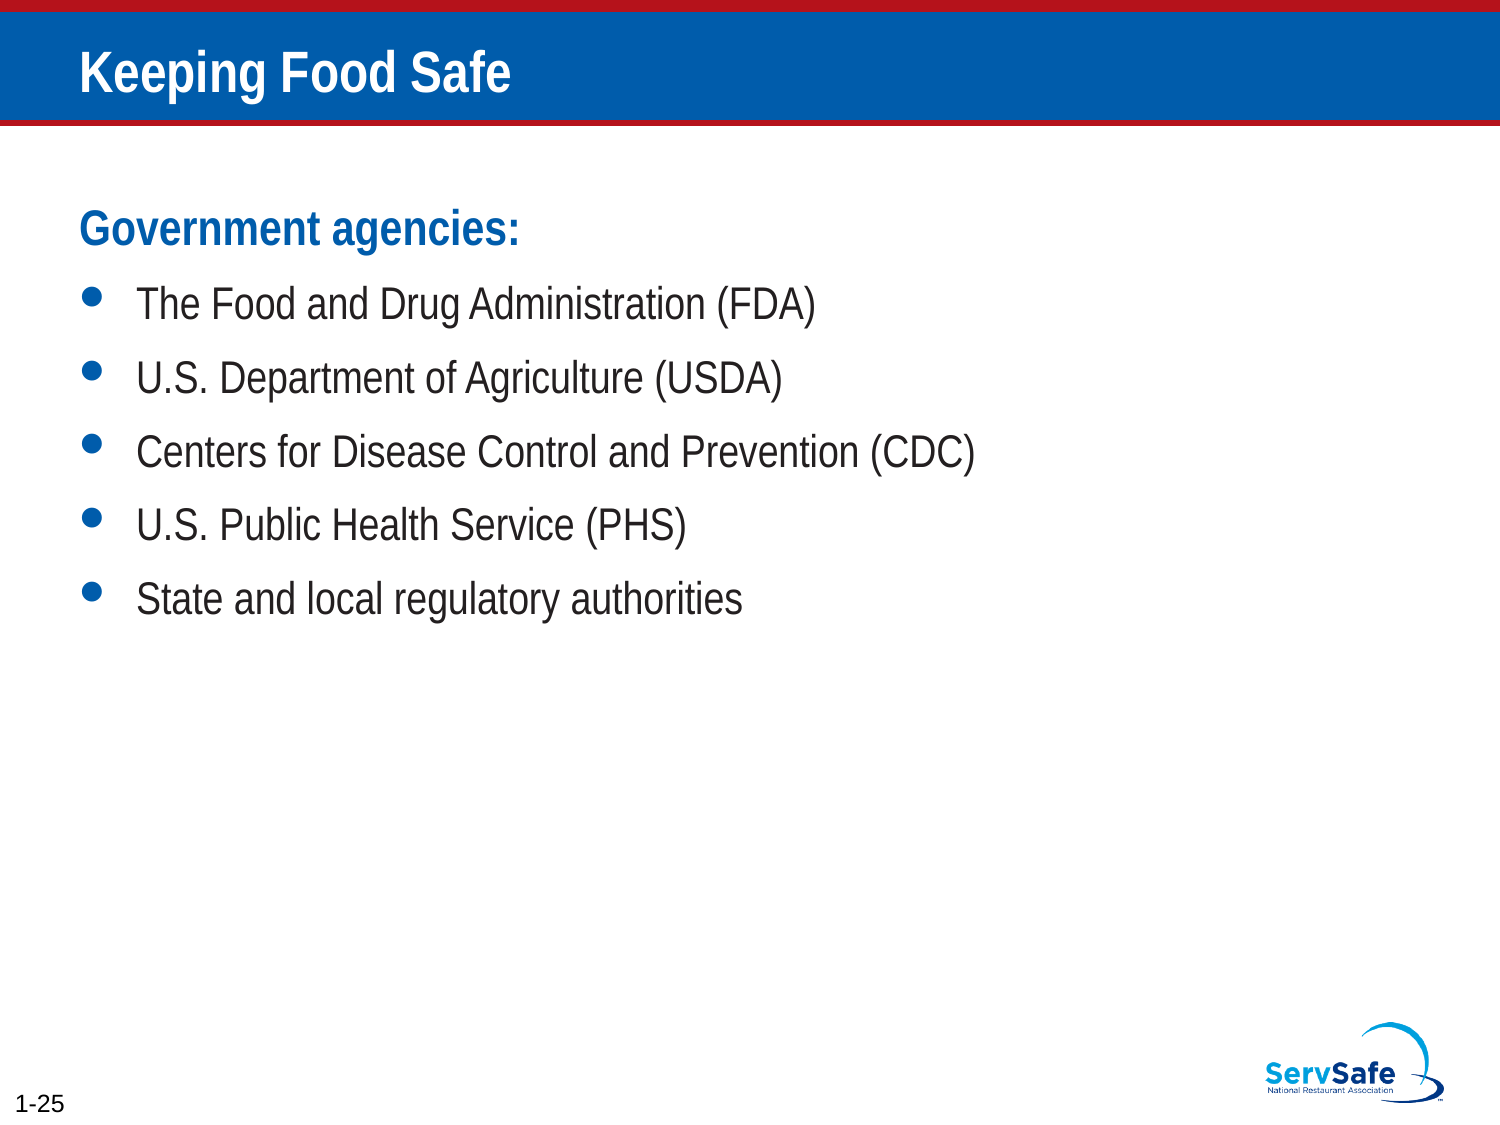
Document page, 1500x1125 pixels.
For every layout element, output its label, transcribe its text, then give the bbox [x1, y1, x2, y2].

picture [0, 12, 1500, 120]
list Government agencies: The Food and Drug Administration (FDA) U.S. Department of Agriculture (USDA) Centers for Disease Control and Prevention (CDC) U.S. Public Health Service (PHS) State and local regulatory authorities [64, 187, 1152, 810]
text_box 1-25 [0, 1080, 94, 1125]
title Keeping Food Safe [64, 26, 1416, 112]
picture [1265, 1022, 1444, 1103]
